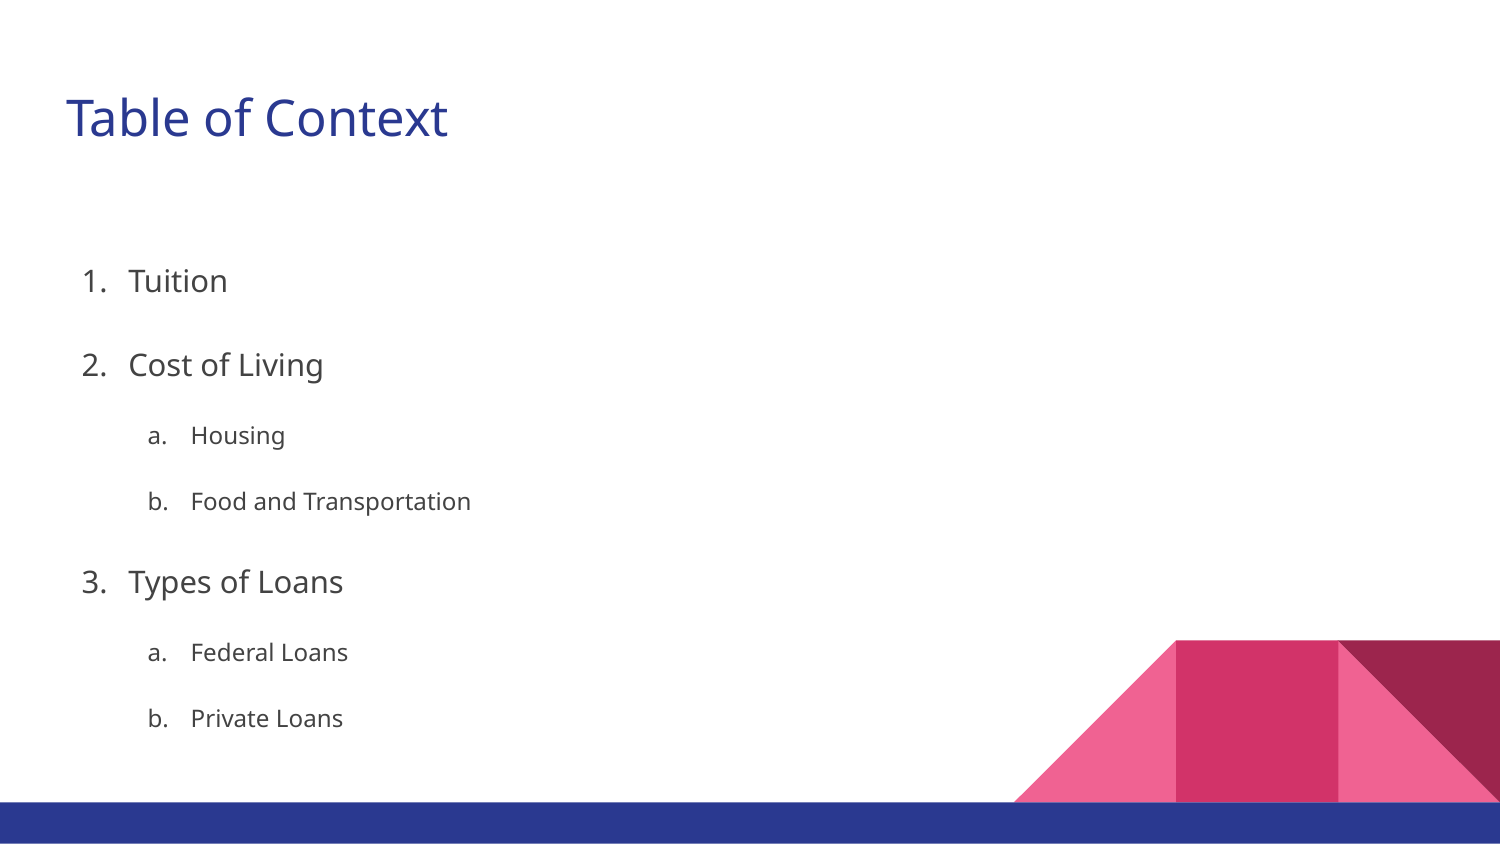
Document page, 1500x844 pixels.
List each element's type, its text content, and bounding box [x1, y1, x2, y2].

title Table of Context [51, 67, 1449, 167]
list Tuition Cost of Living Housing Food and Transportation Types of Loans Federal Loans Private Loans [51, 201, 1449, 750]
